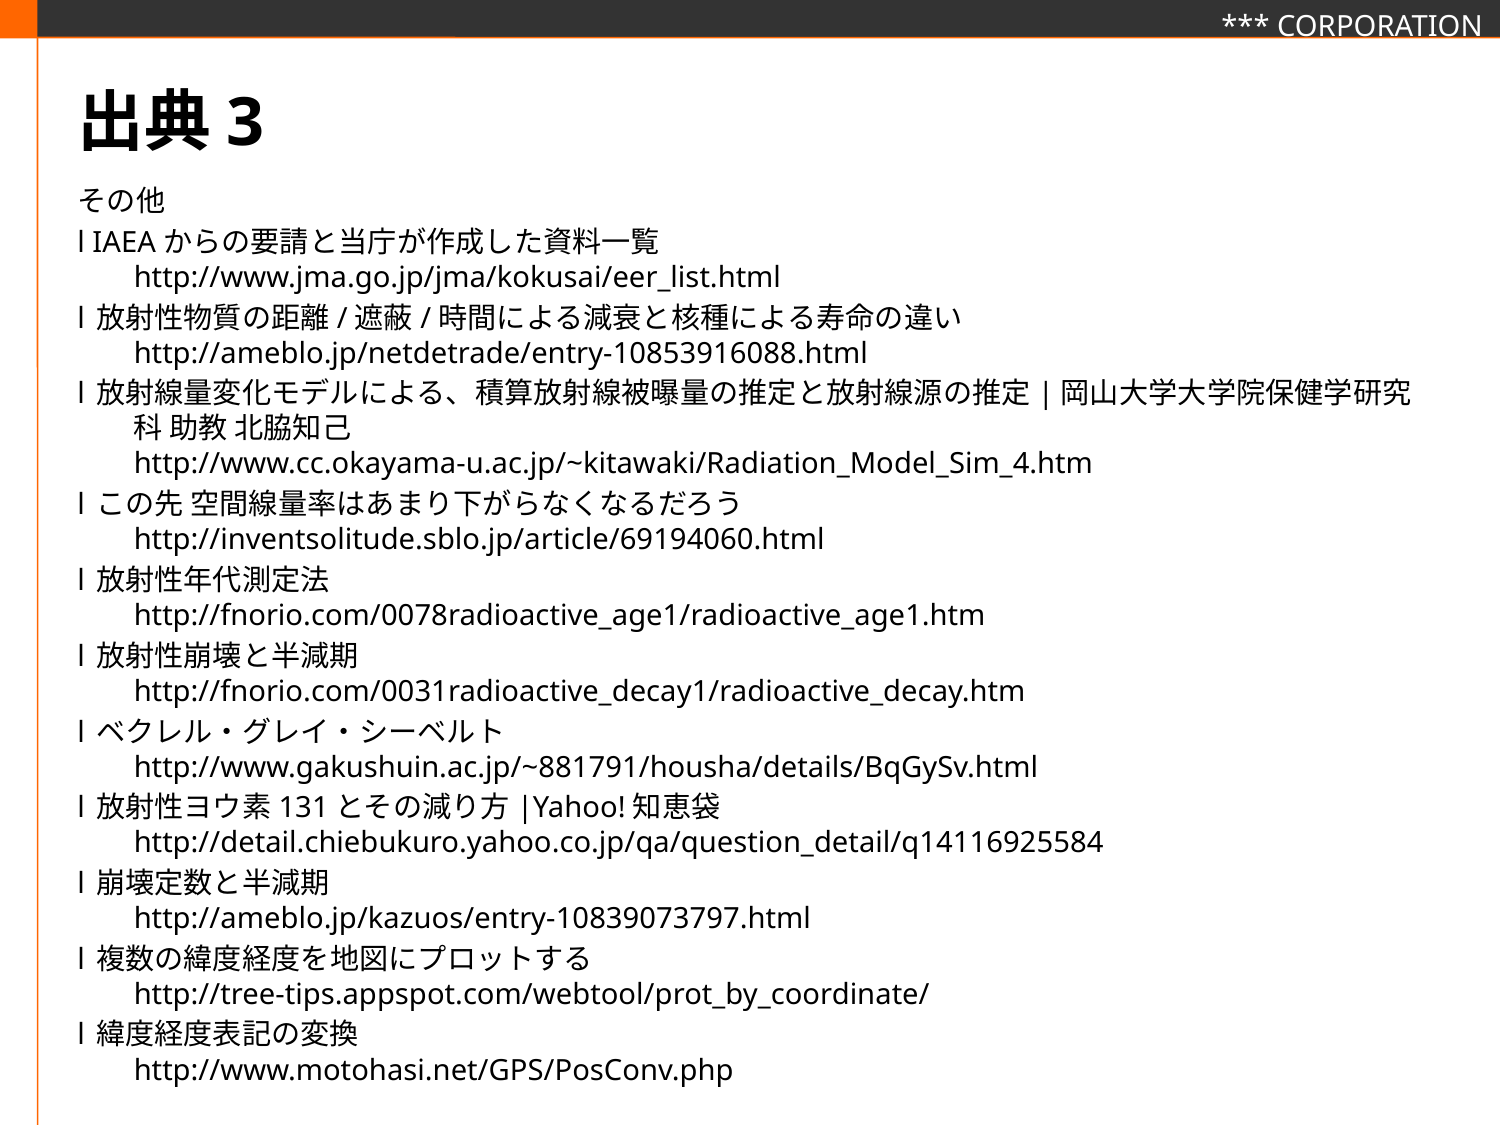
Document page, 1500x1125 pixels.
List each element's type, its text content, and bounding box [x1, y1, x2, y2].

title 出典3 [62, 75, 1438, 163]
list その他 l IAEAからの要請と当庁が作成した資料一覧 http://www.jma.go.jp/jma/kokusai/eer_list.html l 放射性物質の距離/遮蔽/時間による減衰と核種による寿命の違い http://ameblo.jp/netdetrade/entry-10853916088.html l 放射線量変化モデルによる、積算放射線被曝量の推定と放射線源の推定|岡山大学大学院保健学研究科 助教 北脇知己 http://www.cc.okayama-u.ac.jp/~kitawaki/Radiation_Model_Sim_4.htm l この先 空間線量率はあまり下がらなくなるだろう http://inventsolitude.sblo.jp/article/69194060.html l 放射性年代測定法 http://fnorio.com/0078radioactive_age1/radioactive_age1.htm l 放射性崩壊と半減期 http://fnorio.com/0031radioactive_decay1/radioactive_decay.htm l ベクレル・グレイ・シーベルト http://www.gakushuin.ac.jp/~881791/housha/details/BqGySv.html l 放射性ヨウ素131とその減り方|Yahoo!知恵袋 http://detail.chiebukuro.yahoo.co.jp/qa/question_detail/q14116925584 l 崩壊定数と半減期 http://ameblo.jp/kazuos/entry-10839073797.html l 複数の緯度経度を地図にプロットする http://tree-tips.appspot.com/webtool/prot_by_coordinate/ l 緯度経度表記の変換 http://www.motohasi.net/GPS/PosConv.php [62, 174, 1438, 1109]
